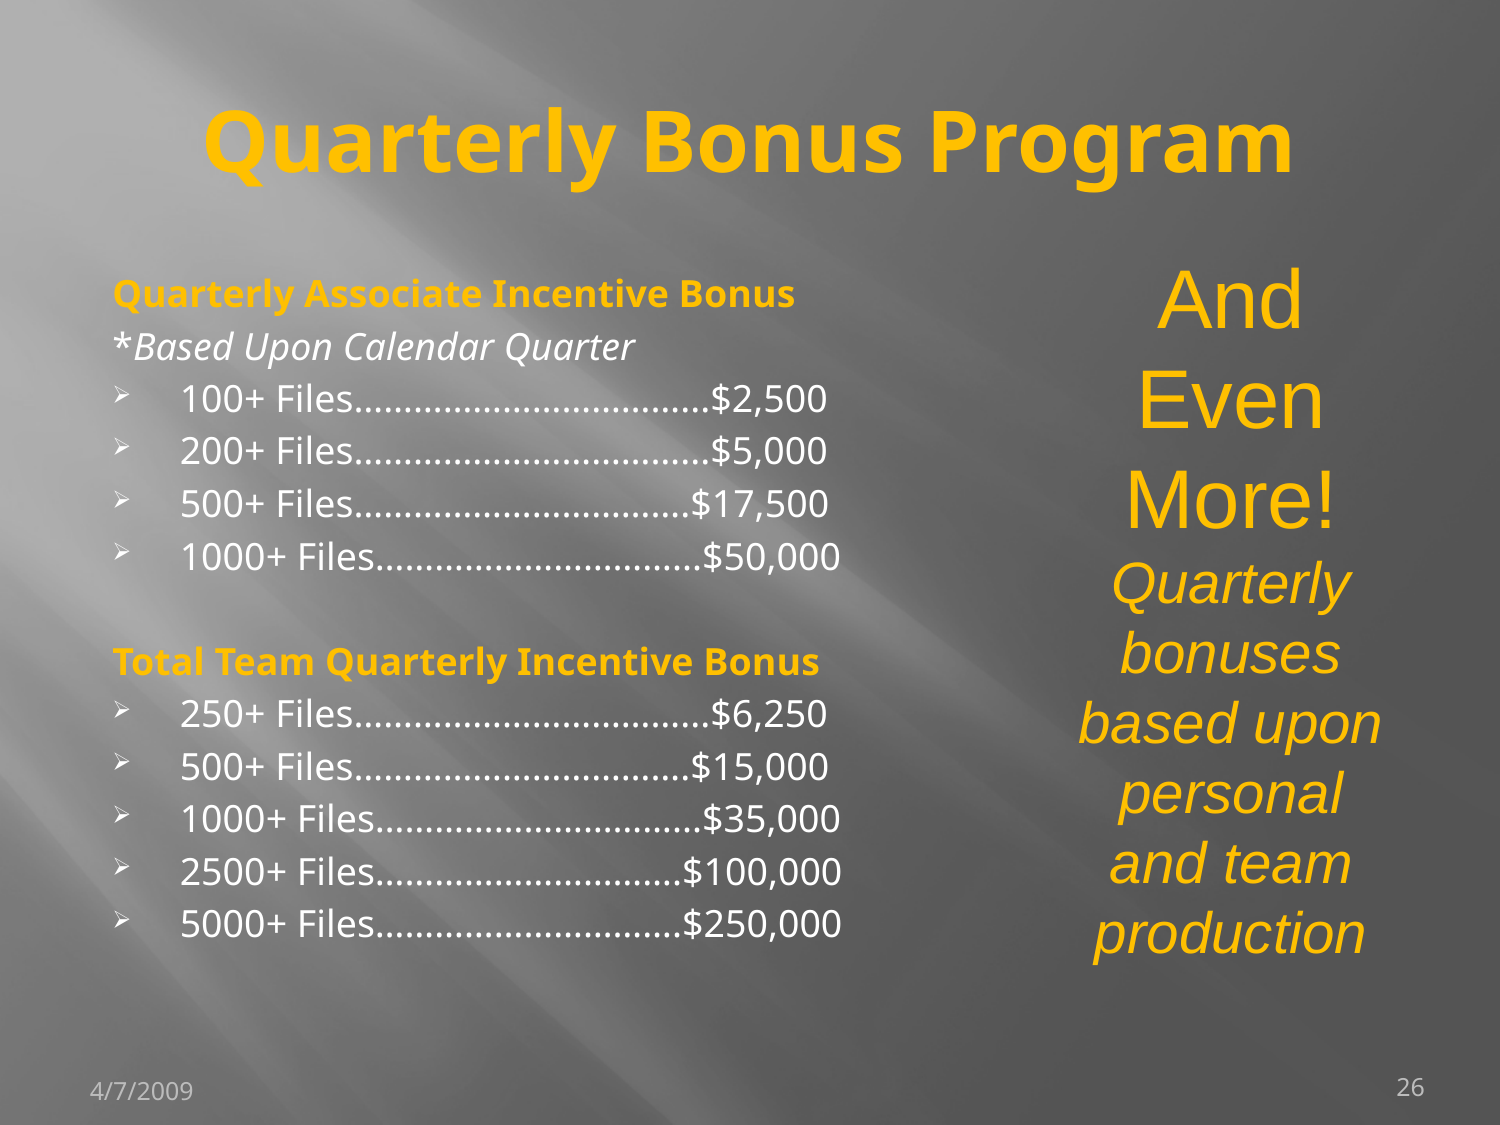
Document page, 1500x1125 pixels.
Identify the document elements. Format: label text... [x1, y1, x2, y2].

title Quarterly Bonus Program [75, 45, 1425, 233]
text_box And Even More! Quarterly bonuses based upon personal and team production [1062, 237, 1400, 973]
list Quarterly Associate Incentive Bonus *Based Upon Calendar Quarter 100+ Files……………………………...$2,500 200+ Files……………………………...$5,000 500+ Files…………………………….$17,500 1000+ Files…………………………...$50,000 Total Team Quarterly Incentive Bonus 250+ Files……………………………...$6,250 500+ Files…………………………….$15,000 1000+ Files…………………………...$35,000 2500+ Files………………………….$100,000 5000+ Files………………………….$250,000 [74, 262, 1426, 1036]
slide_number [75, 1052, 425, 1113]
slide_number 26 [1299, 1052, 1425, 1113]
